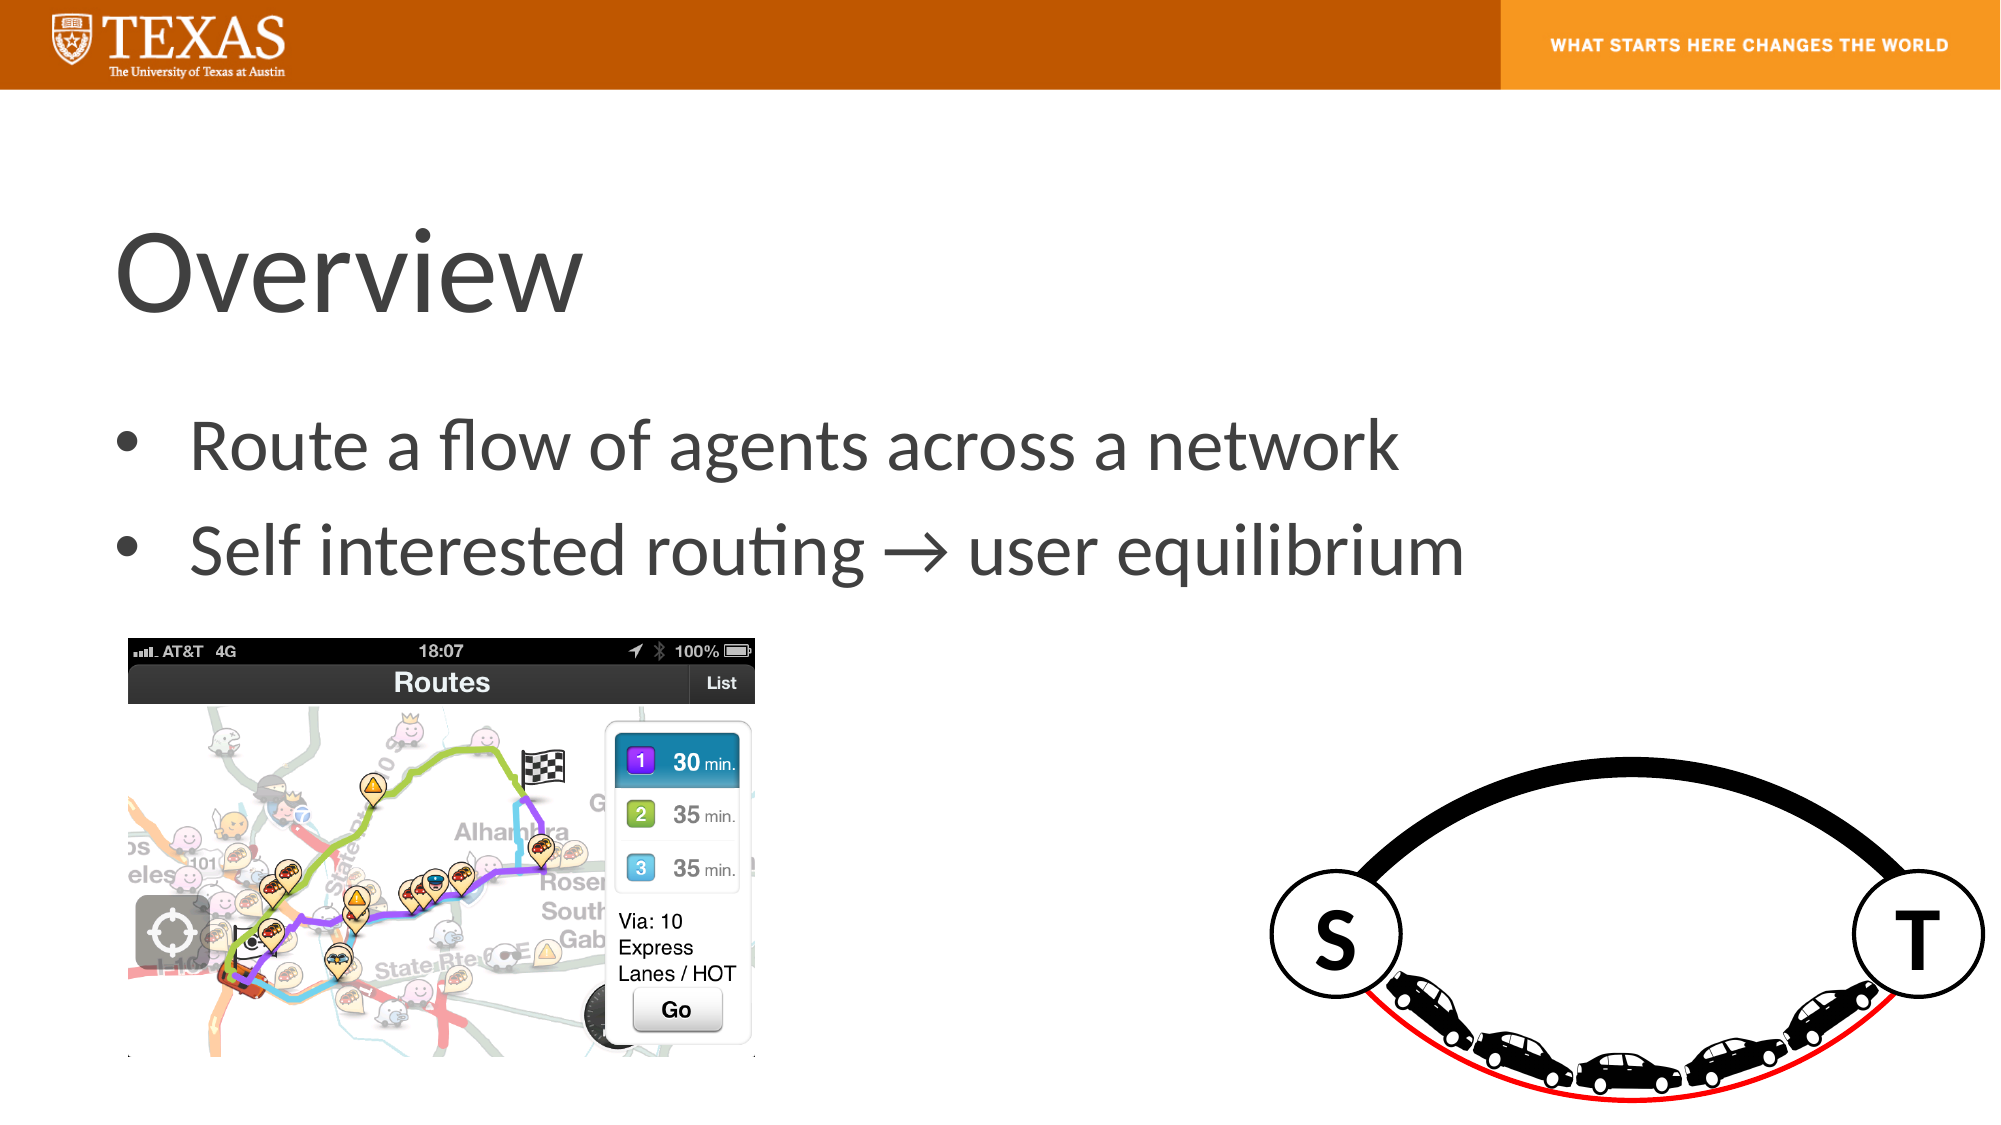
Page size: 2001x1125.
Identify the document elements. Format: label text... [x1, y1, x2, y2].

list Route a flow of agents across a network Self interested routing → user equilibrium [99, 387, 1251, 1025]
picture [0, 0, 2001, 1125]
title Overview [99, 170, 1900, 358]
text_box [1256, 350, 2000, 1125]
